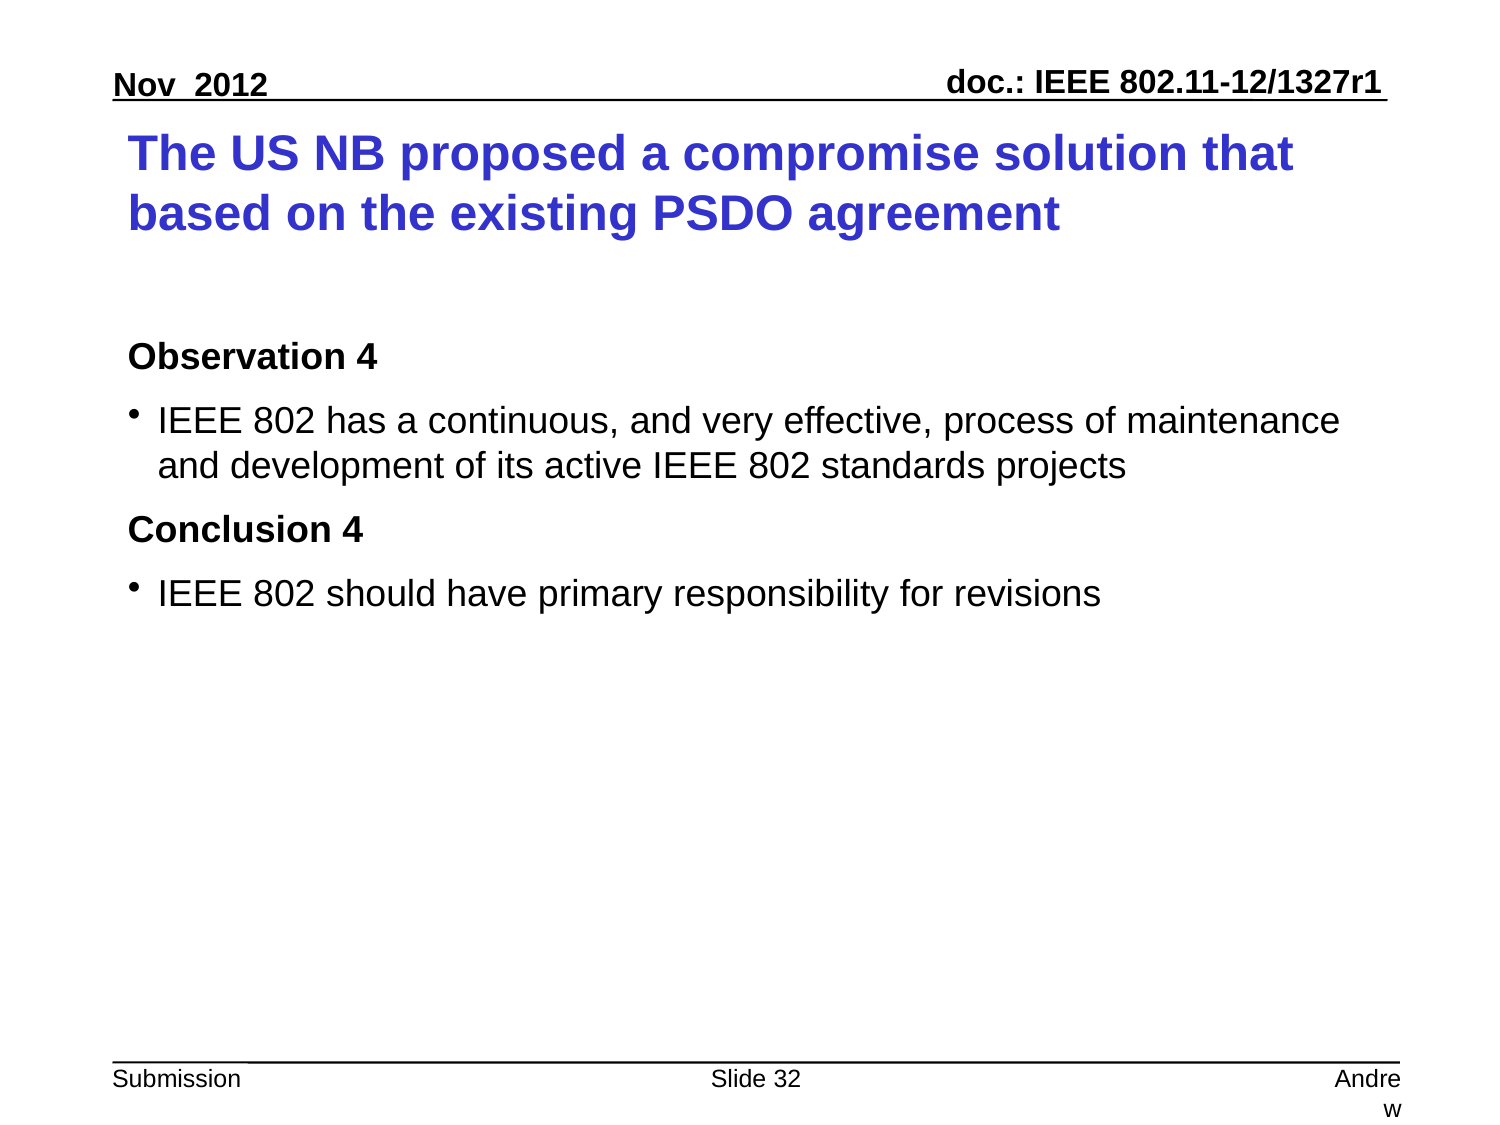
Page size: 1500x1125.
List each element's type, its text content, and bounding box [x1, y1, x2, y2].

title The US NB proposed a compromise solution that based on the existing PSDO agreement [112, 112, 1388, 288]
list Observation 4 IEEE 802 has a continuous, and very effective, process of maintenance and development of its active IEEE 802 standards projects Conclusion 4 IEEE 802 should have primary responsibility for revisions [112, 324, 1388, 1000]
footer Andrew Myles, Cisco [1320, 1061, 1402, 1093]
slide_number Slide 32 [709, 1061, 803, 1093]
